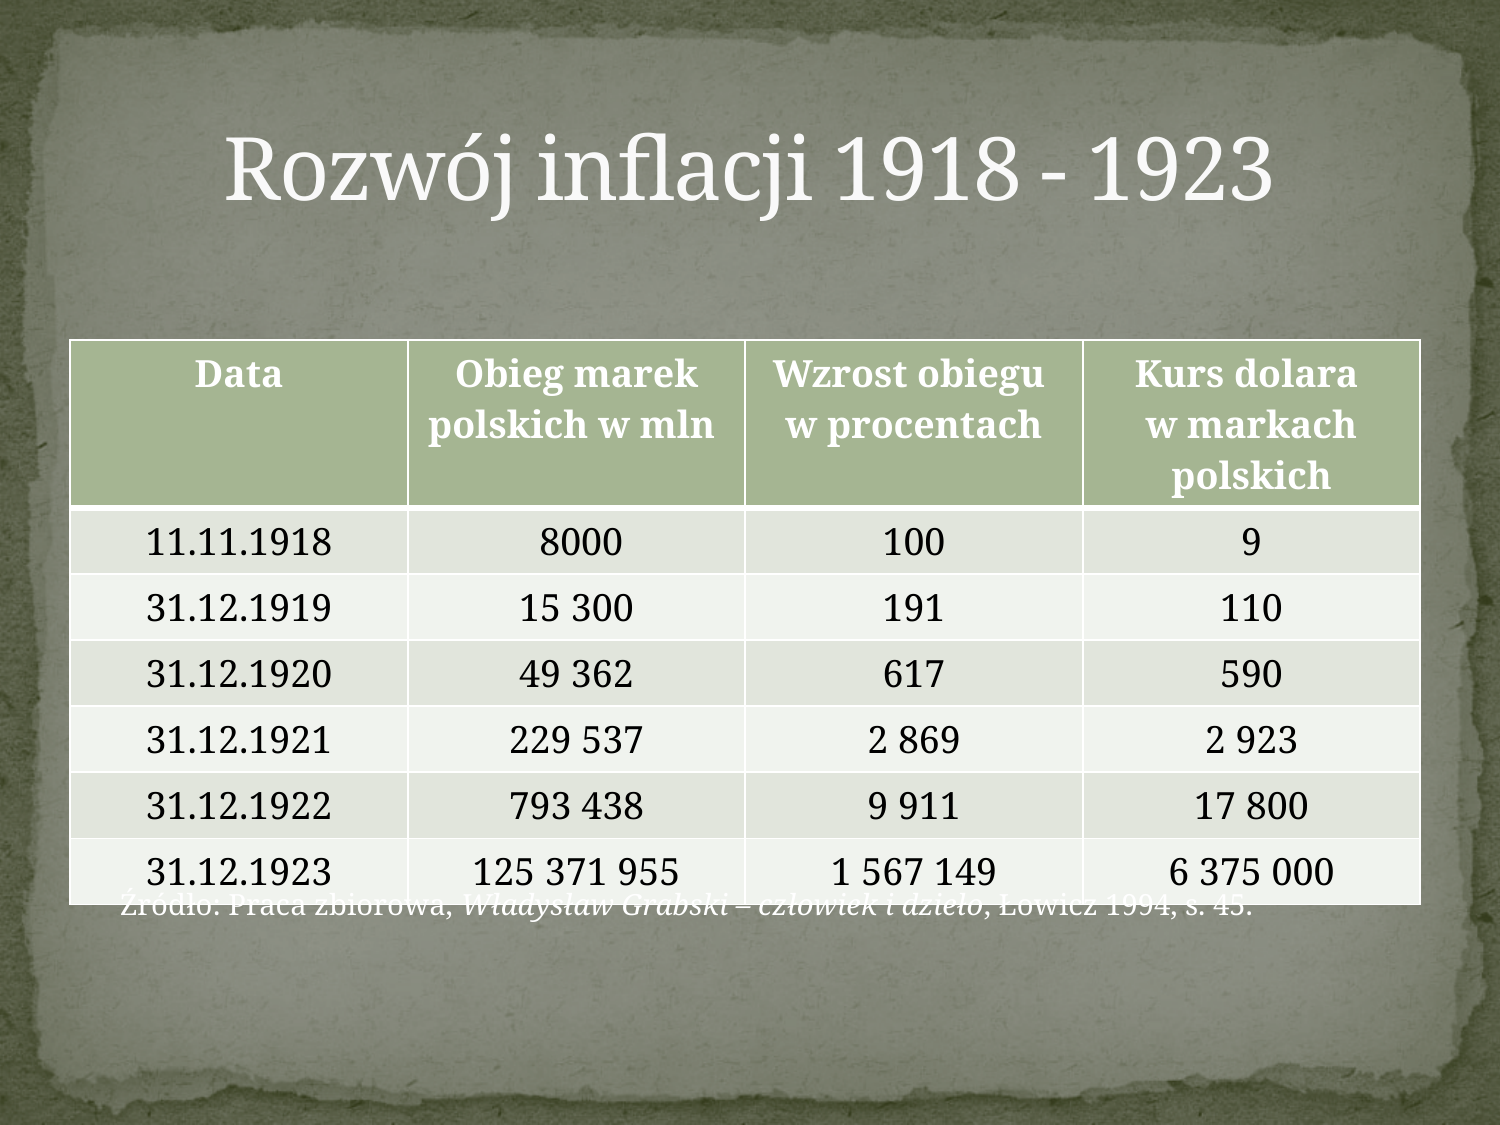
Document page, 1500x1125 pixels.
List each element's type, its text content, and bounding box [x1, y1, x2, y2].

table_header Kurs dolara w markach polskich [1084, 341, 1419, 505]
title Rozwój inflacji 1918 - 1923 [74, 24, 1425, 225]
table_cell 617 [746, 641, 1082, 705]
table_header Data [71, 341, 407, 505]
table_cell 9 911 [746, 773, 1082, 838]
table_cell 31.12.1921 [71, 707, 407, 771]
table_cell 17 800 [1084, 773, 1419, 838]
table_cell 125 371 955 [409, 839, 744, 878]
table_cell 31.12.1920 [71, 641, 407, 705]
table_header Wzrost obiegu w procentach [746, 341, 1082, 505]
table_cell 590 [1084, 641, 1419, 705]
table_cell 100 [746, 511, 1082, 573]
table_cell 11.11.1918 [71, 511, 407, 573]
table_cell 2 869 [746, 707, 1082, 771]
table_cell 229 537 [409, 707, 744, 771]
table_cell 15 300 [409, 575, 744, 639]
table_cell 1 567 149 [746, 839, 1082, 878]
table_cell 8000 [409, 511, 744, 573]
table_cell 9 [1084, 511, 1419, 573]
table_cell 191 [746, 575, 1082, 639]
table_cell 31.12.1919 [71, 575, 407, 639]
table_cell 6 375 000 [1084, 839, 1419, 904]
table_cell 2 923 [1084, 707, 1419, 771]
table_cell 31.12.1923 [71, 839, 407, 904]
text_box Źródło: Praca zbiorowa, Władysław Grabski – człowiek i dzieło, Łowicz 1994, s. 45. [105, 878, 1278, 929]
table_header Obieg marek polskich w mln [409, 341, 744, 505]
table_cell 110 [1084, 575, 1419, 639]
table_cell 49 362 [409, 641, 744, 705]
table_cell 31.12.1922 [71, 773, 407, 838]
table_cell 793 438 [409, 773, 744, 838]
